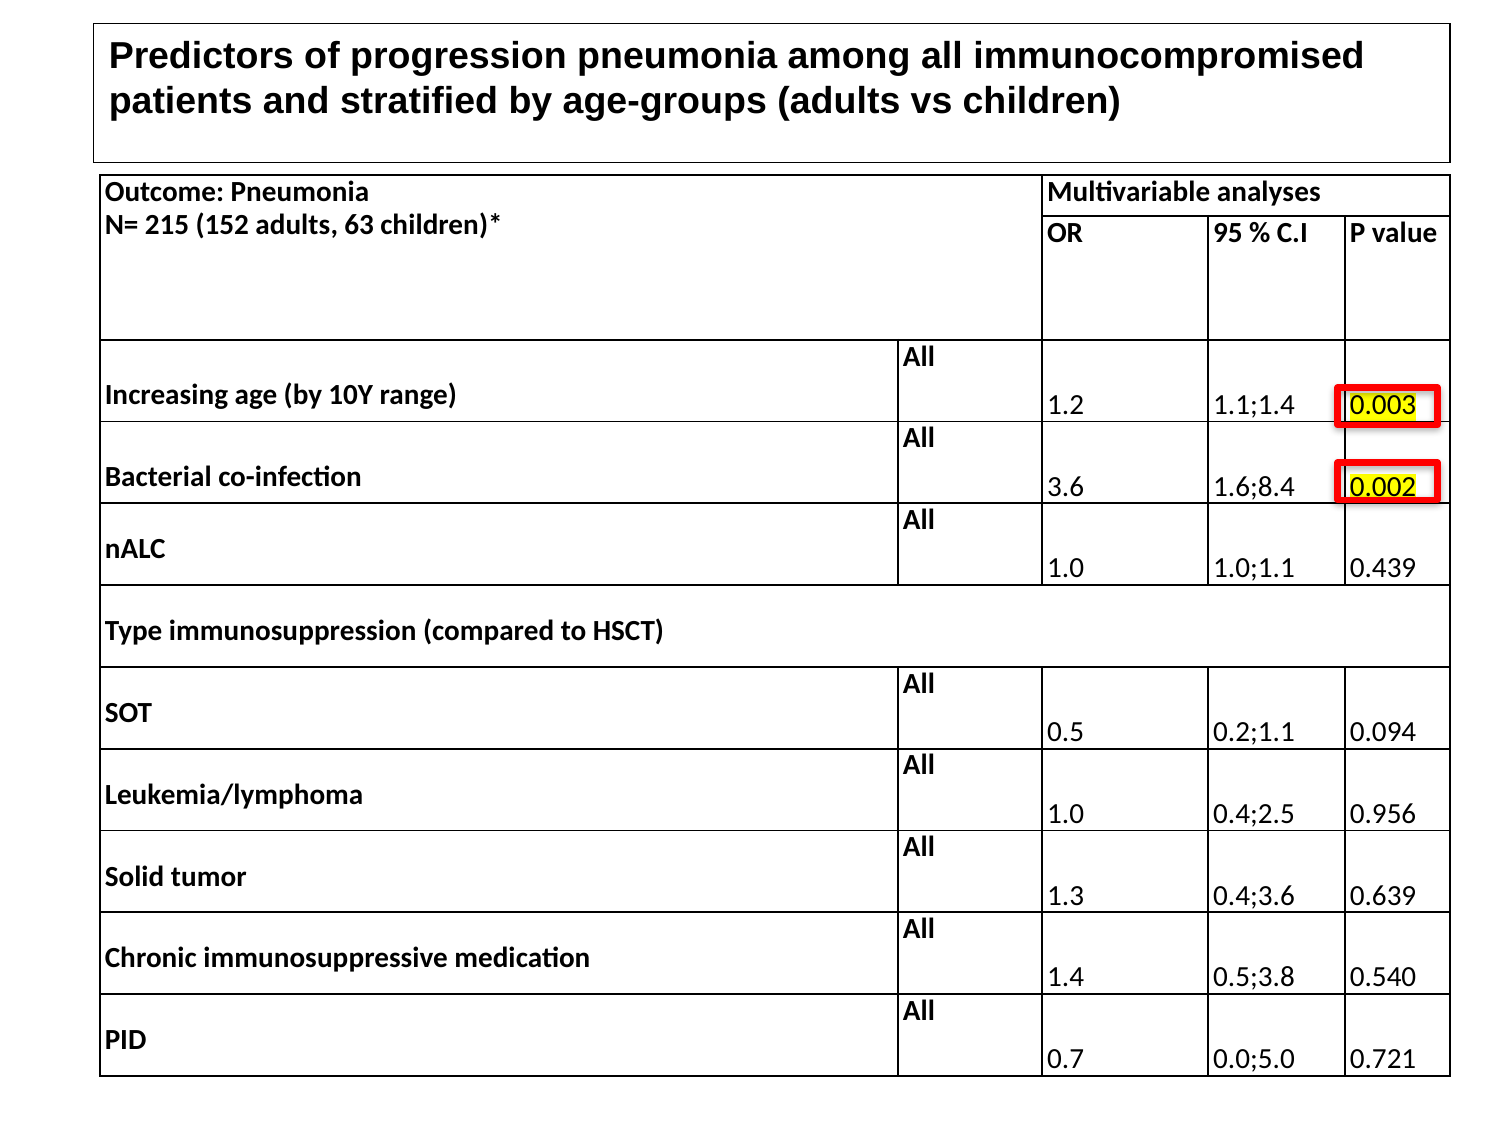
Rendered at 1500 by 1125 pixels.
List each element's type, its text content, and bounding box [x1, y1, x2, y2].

table_cell 1.3 [1043, 831, 1207, 911]
table_cell 3.6 [1043, 422, 1207, 502]
table_cell 0.5 [1043, 668, 1207, 748]
table_cell Solid tumor [101, 831, 897, 911]
table_cell All [899, 504, 1041, 584]
table_cell All [899, 750, 1041, 830]
table_cell 0.639 [1346, 831, 1449, 911]
table_cell 0.5;3.8 [1209, 913, 1344, 993]
text_box Predictors of progression pneumonia among all immunocompromised patients and stratified by age-groups (adults vs children) [93, 23, 1450, 163]
table_cell 0.094 [1346, 668, 1449, 748]
table_cell 0.7 [1043, 995, 1207, 1075]
table_cell SOT [101, 668, 897, 748]
table_cell 1.4 [1043, 913, 1207, 993]
table_cell 1.0;1.1 [1209, 504, 1344, 584]
table_cell 95 % C.I [1209, 217, 1344, 339]
table_cell P value [1346, 217, 1449, 339]
table_cell 1.0 [1043, 504, 1207, 584]
table_cell 0.439 [1346, 504, 1449, 584]
table_cell 0.0;5.0 [1209, 995, 1344, 1075]
table_cell PID [101, 995, 897, 1075]
table_cell 0.956 [1346, 750, 1449, 830]
table_cell All [899, 913, 1041, 993]
table_cell All [899, 995, 1041, 1075]
table_cell All [899, 422, 1041, 502]
table_cell nALC [101, 504, 897, 584]
table_cell OR [1043, 217, 1207, 339]
table_cell 0.003 [1346, 341, 1449, 421]
table_cell 1.1;1.4 [1209, 341, 1344, 421]
table_cell Increasing age (by 10Y range) [101, 341, 897, 421]
table_cell 0.4;2.5 [1209, 750, 1344, 830]
table_header Multivariable analyses [1043, 176, 1449, 215]
table_cell Type immunosuppression (compared to HSCT) [101, 586, 1449, 666]
table_cell Leukemia/lymphoma [101, 750, 897, 830]
table_cell 1.0 [1043, 750, 1207, 830]
text_box [1337, 462, 1438, 501]
table_cell Chronic immunosuppressive medication [101, 913, 897, 993]
table_cell All [899, 668, 1041, 748]
table_cell 1.6;8.4 [1209, 422, 1344, 502]
table_cell 0.4;3.6 [1209, 831, 1344, 911]
table_cell 0.002 [1346, 422, 1449, 502]
table_cell 0.2;1.1 [1209, 668, 1344, 748]
table_cell 1.2 [1043, 341, 1207, 421]
table_cell 0.540 [1346, 913, 1449, 993]
table_cell Bacterial co-infection [101, 422, 897, 502]
text_box [1337, 387, 1438, 426]
table_cell All [899, 831, 1041, 911]
table_cell All [899, 341, 1041, 421]
table_cell 0.721 [1346, 995, 1449, 1075]
table_header Outcome: Pneumonia N= 215 (152 adults, 63 children)* [101, 176, 1041, 339]
